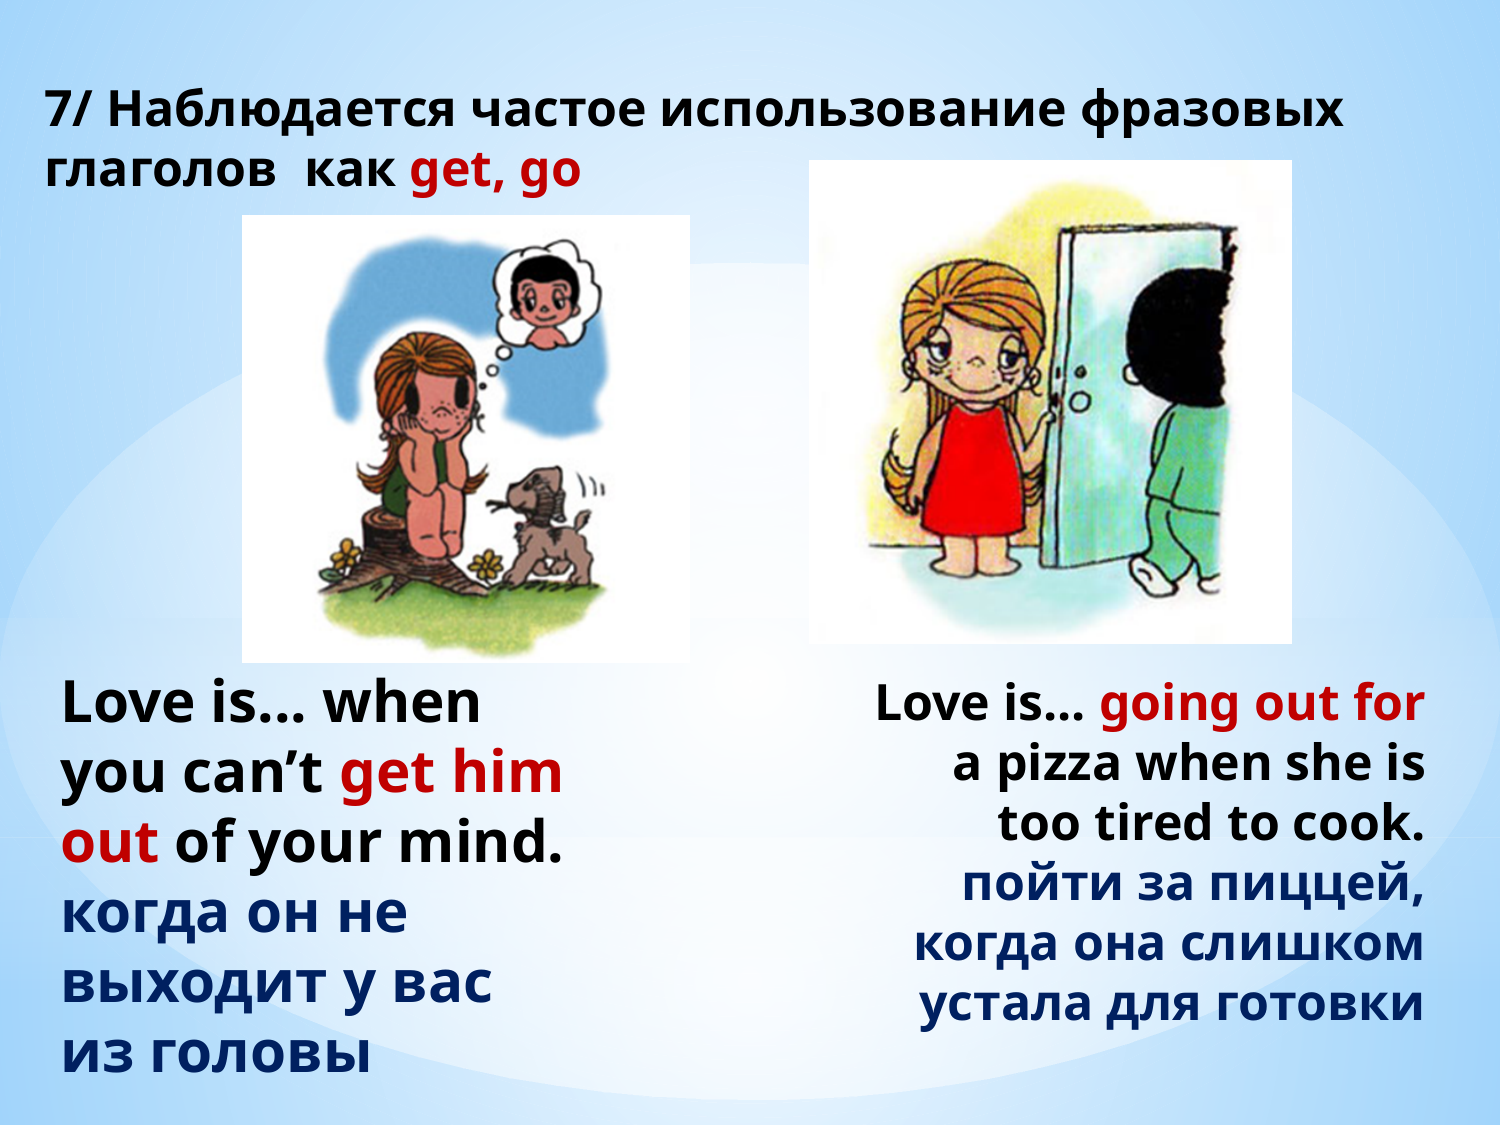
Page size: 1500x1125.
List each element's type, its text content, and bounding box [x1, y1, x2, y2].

picture [241, 215, 690, 664]
text_box Love is... going out for a pizza when she is too tired to cook. пойти за пиццей, когда она слишком устала для готовки [856, 662, 1441, 1038]
text_box Love is... when you can’t get him out of your mind. когда он не выходит у вас из головы [45, 656, 585, 1092]
picture [808, 160, 1292, 644]
text_box 7/ Наблюдается частое использование фразовых глаголов как get, go [29, 69, 1500, 205]
